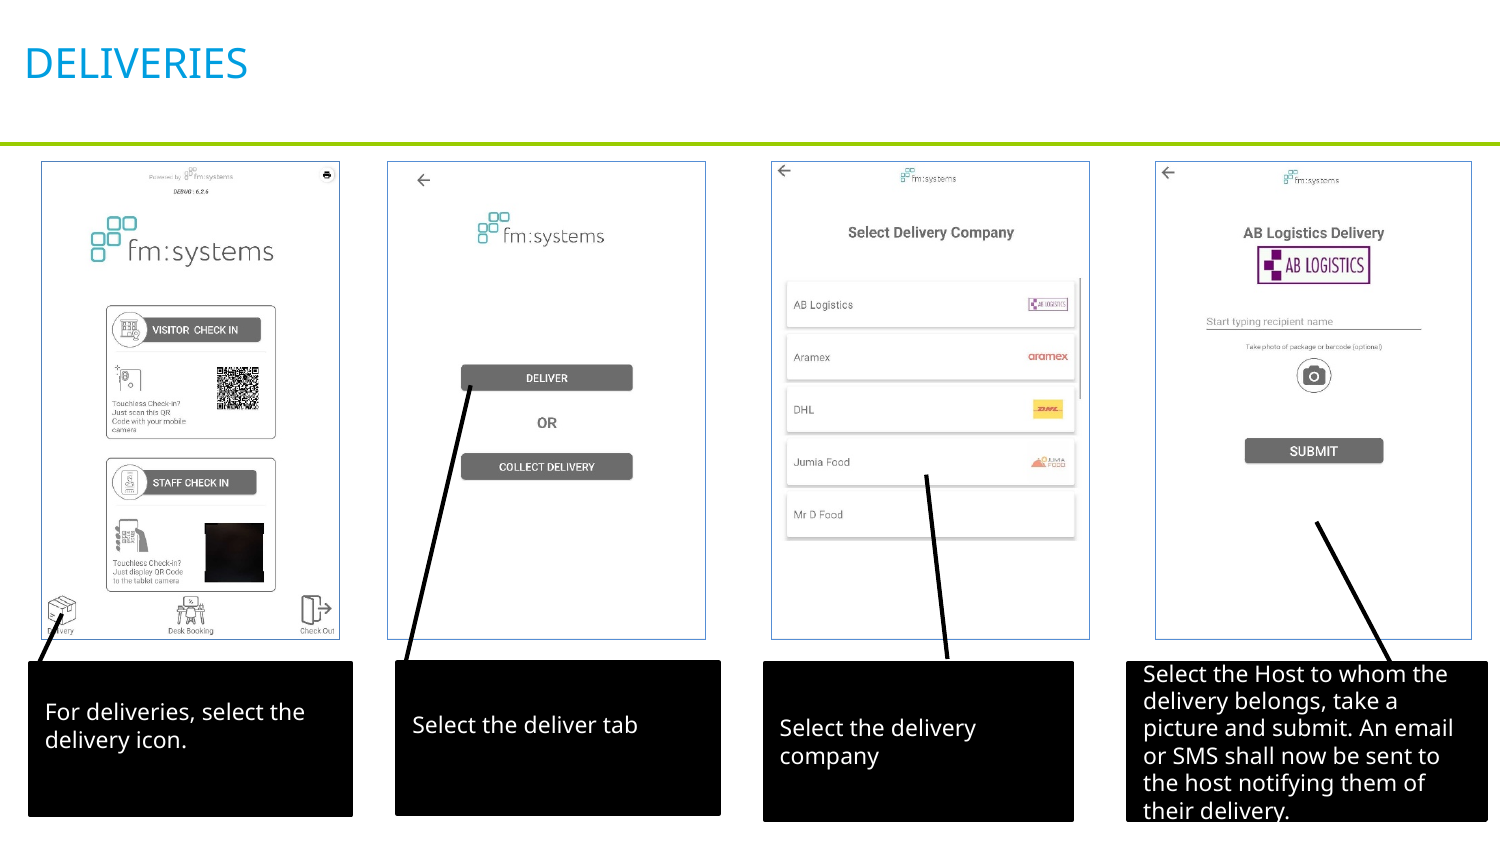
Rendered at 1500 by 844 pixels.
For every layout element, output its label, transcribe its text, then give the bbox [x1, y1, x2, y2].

title DELIVERIES [8, 7, 1500, 116]
picture [387, 161, 706, 640]
text_box Select the deliver tab [395, 647, 721, 816]
picture [1155, 161, 1472, 640]
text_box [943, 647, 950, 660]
text_box For deliveries, select the delivery icon. [28, 647, 353, 817]
picture [771, 161, 1090, 640]
text_box Select the delivery company [763, 661, 1074, 822]
text_box Select the Host to whom the delivery belongs, take a picture and submit. An email or SMS shall now be sent to the host notifying them of their delivery. [1126, 647, 1488, 822]
picture [40, 161, 341, 640]
